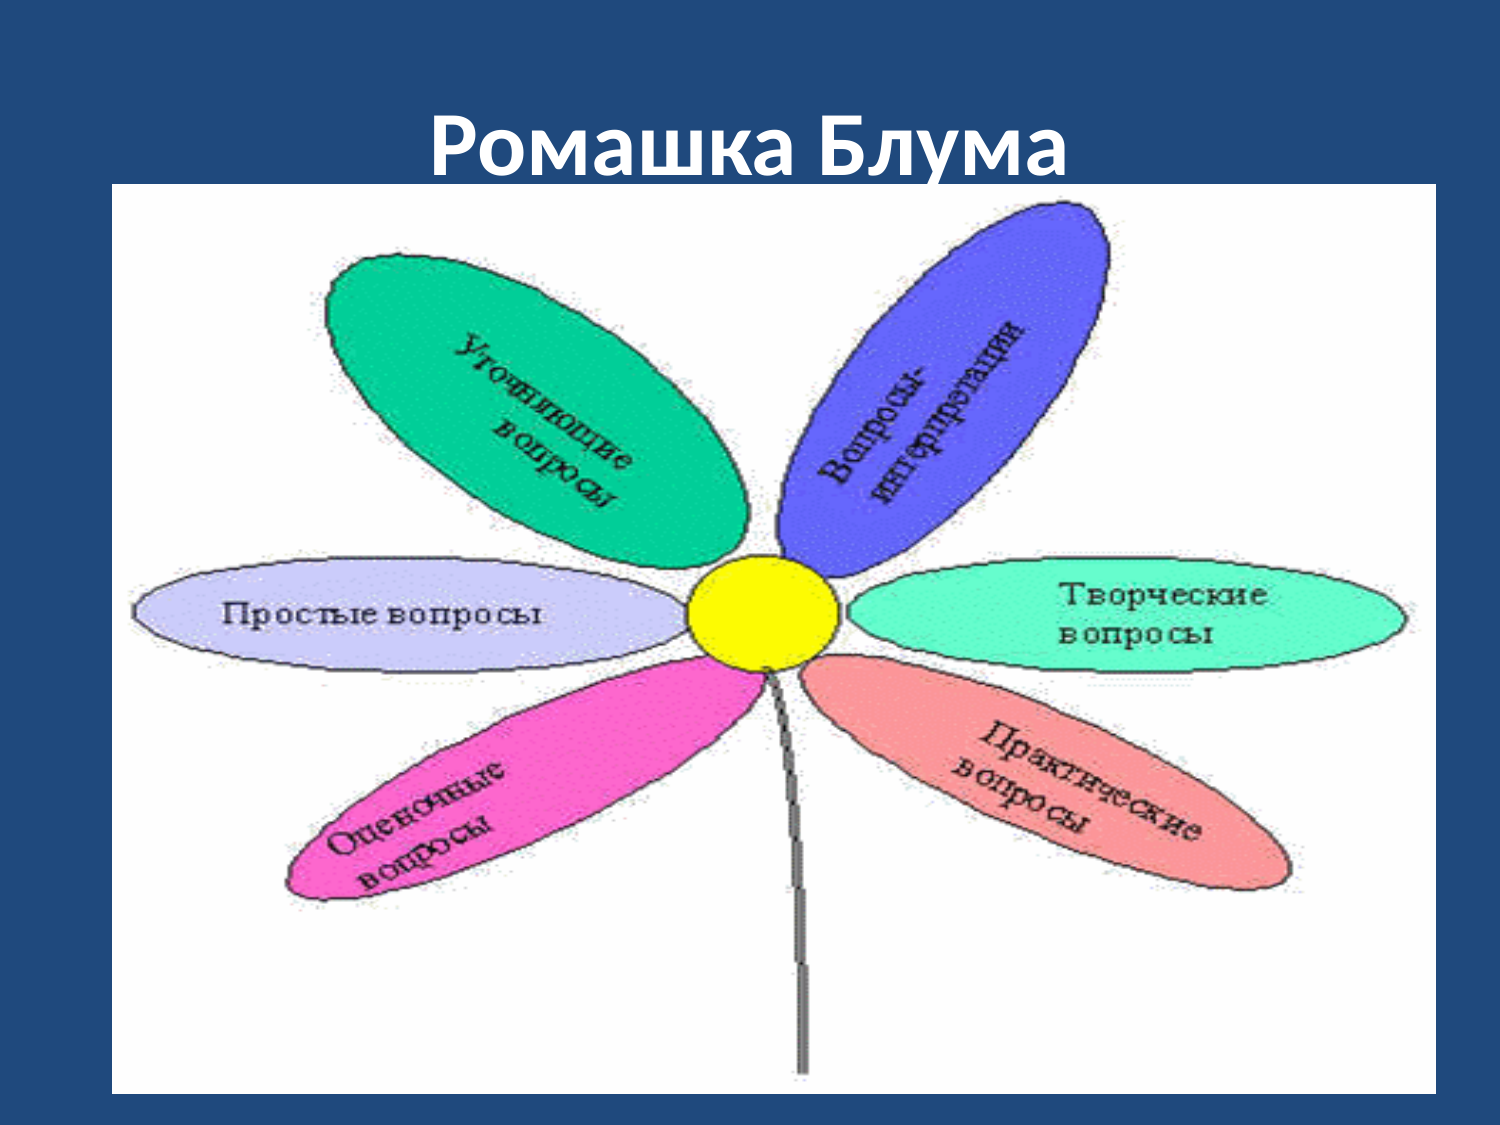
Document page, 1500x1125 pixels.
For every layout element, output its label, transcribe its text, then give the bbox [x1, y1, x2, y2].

title Ромашка Блума [75, 45, 1425, 233]
picture [111, 184, 1436, 1095]
